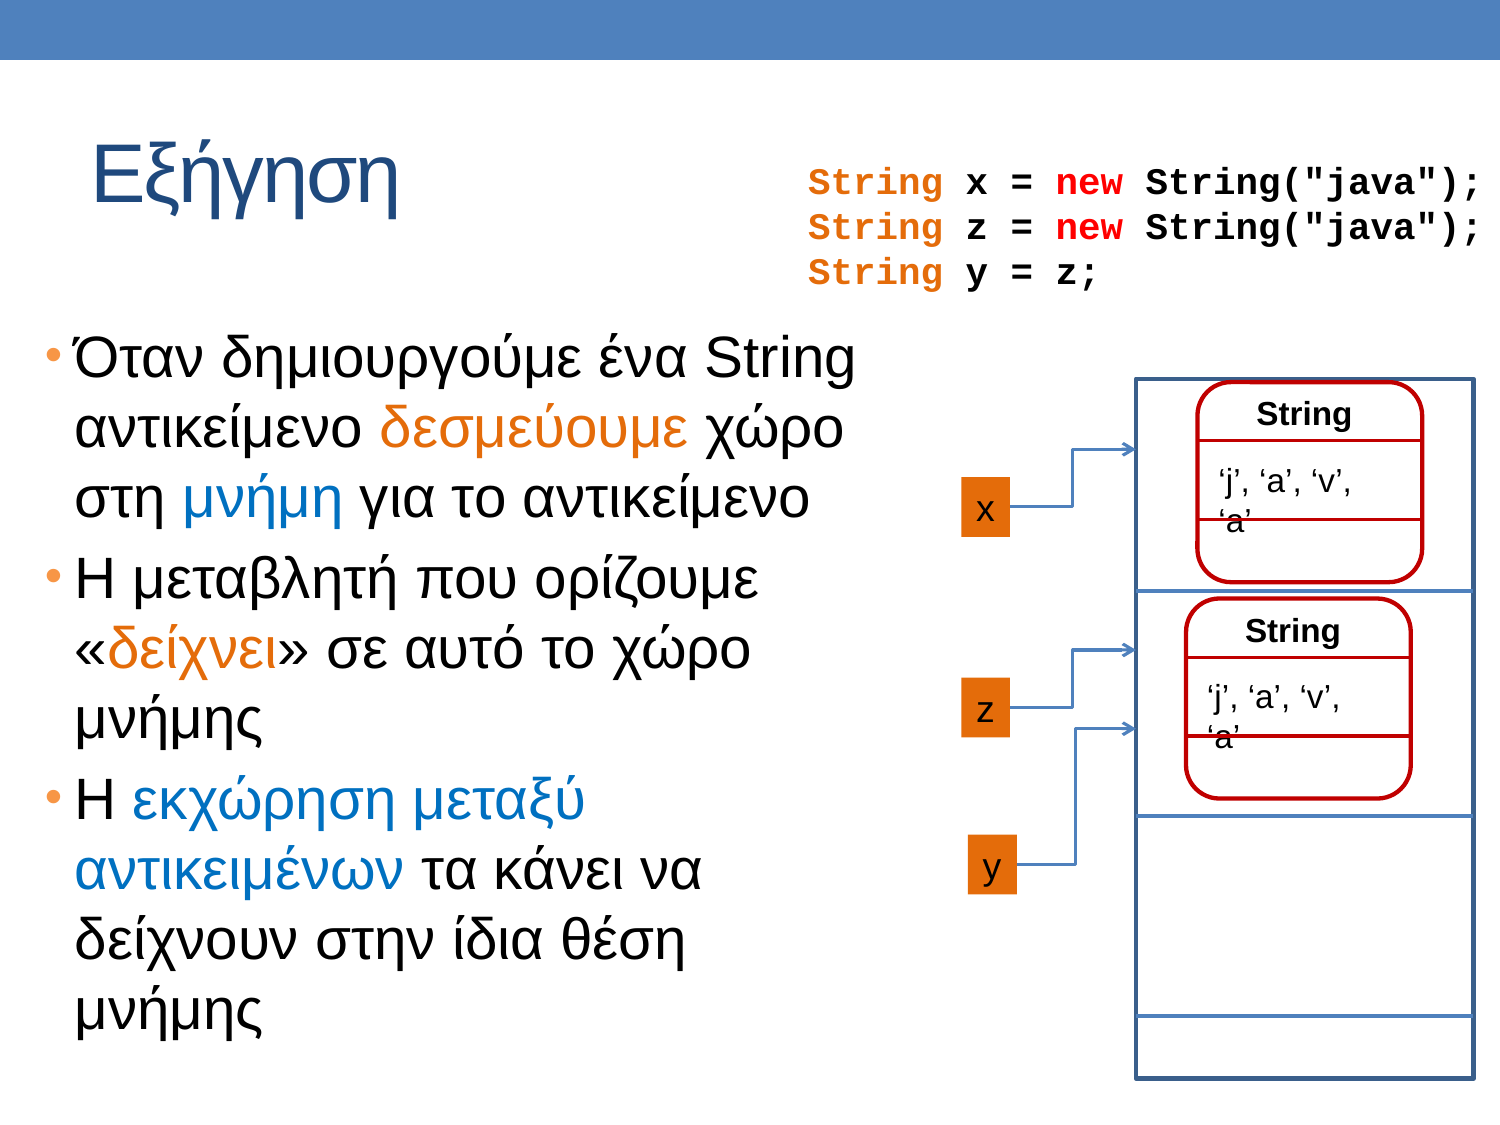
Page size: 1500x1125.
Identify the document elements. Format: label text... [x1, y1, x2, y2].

text_box y [967, 834, 1017, 895]
text_box z [961, 677, 1010, 738]
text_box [1016, 728, 1137, 866]
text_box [1185, 598, 1411, 799]
text_box x [961, 477, 1010, 537]
text_box [1134, 824, 1476, 1081]
list Όταν δημιουργούμε ένα String αντικείμενο δεσμεύουμε χώρο στη μνήμη για το αντικείμενο Η μεταβλητή που ορίζουμε «δείχνει» σε αυτό το χώρο μνήμης Η εκχώρηση μεταξύ αντικειμένων τα κάνει να δείχνουν στην ίδια θέση μνήμης [29, 311, 880, 1112]
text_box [1009, 449, 1137, 508]
title Εξήγηση [75, 87, 1425, 250]
text_box String x = new String("java"); String z = new String("java"); String y = z; [793, 149, 1500, 300]
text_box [1197, 381, 1423, 583]
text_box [1009, 649, 1137, 709]
text_box [1134, 377, 1476, 814]
